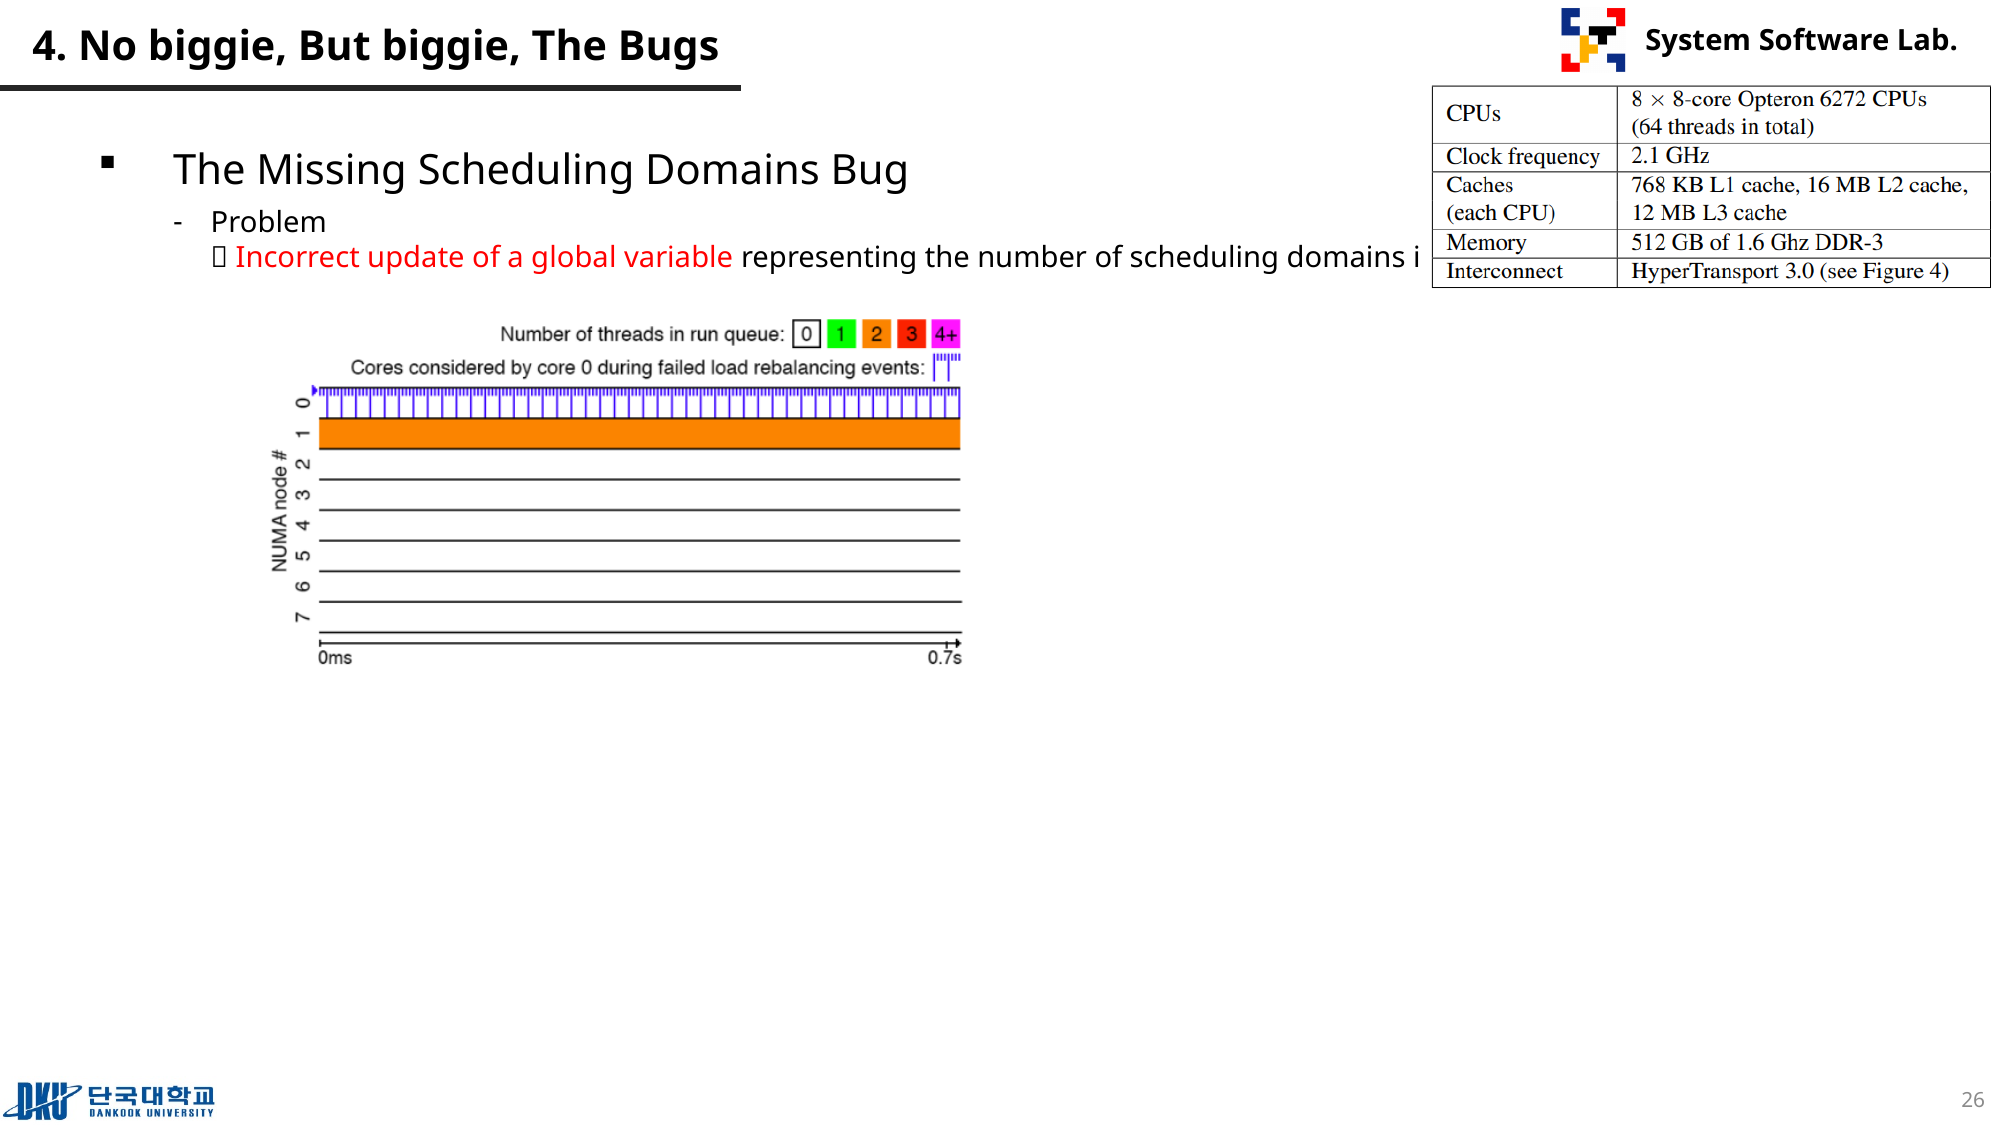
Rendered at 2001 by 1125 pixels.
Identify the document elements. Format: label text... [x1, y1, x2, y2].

slide_number 26 [1550, 1076, 2000, 1125]
picture [1560, 7, 1626, 73]
list The Missing Scheduling Domains Bug Problem  Incorrect update of a global variable representing the number of scheduling domains in the machine [83, 135, 1419, 184]
picture [1419, 79, 1996, 294]
text_box [0, 184, 1419, 260]
title 4. No biggie, But biggie, The Bugs [17, 17, 1474, 78]
picture [0, 1076, 217, 1125]
picture [256, 317, 980, 678]
list The Missing Scheduling Domains Bug Problem  Incorrect update of a global variable representing the number of scheduling domains in the machine [83, 260, 1905, 1046]
